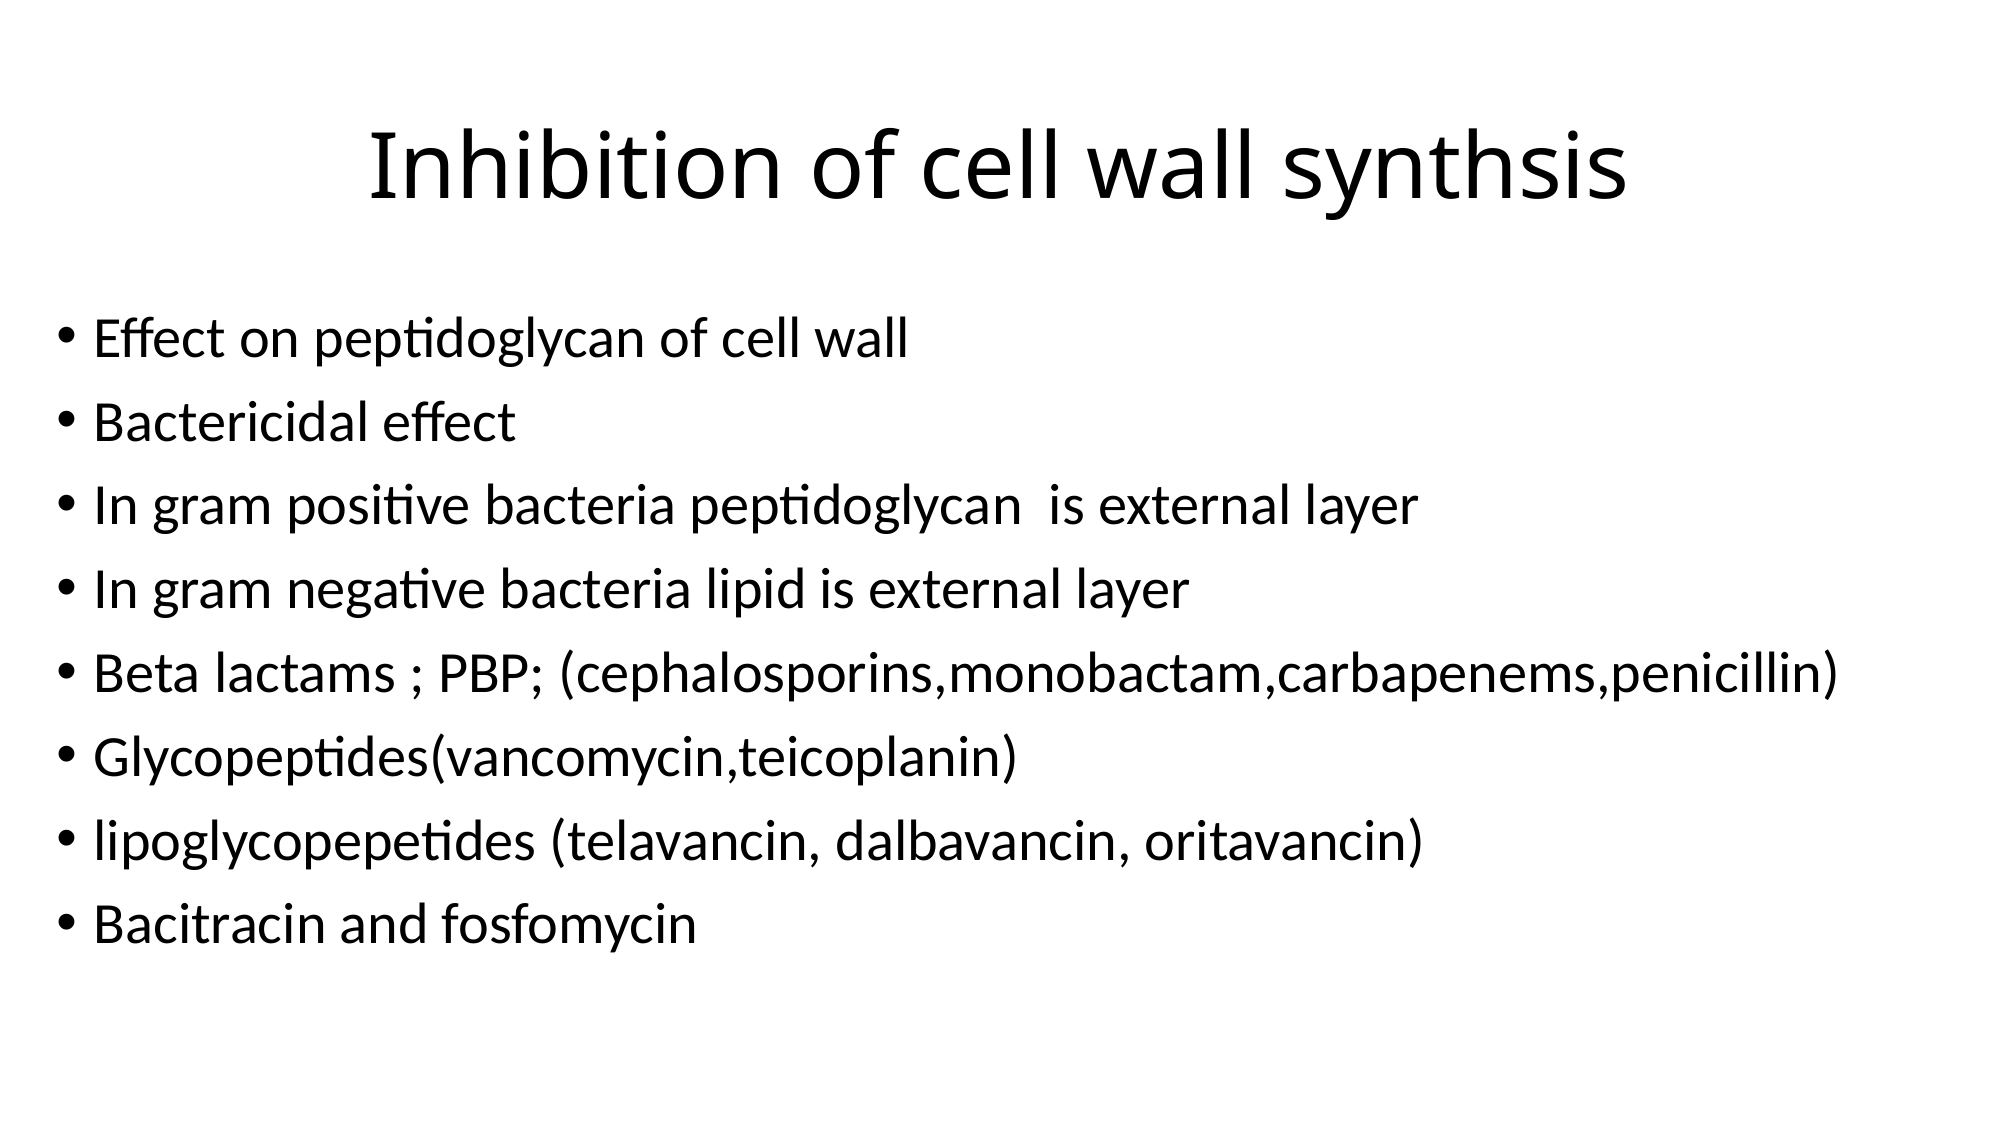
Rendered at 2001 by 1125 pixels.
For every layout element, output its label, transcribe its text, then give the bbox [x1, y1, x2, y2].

title Inhibition of cell wall synthsis [137, 59, 1863, 278]
list Effect on peptidoglycan of cell wall Bactericidal effect In gram positive bacteria peptidoglycan is external layer In gram negative bacteria lipid is external layer Beta lactams ; PBP; (cephalosporins,monobactam,carbapenems,penicillin) Glycopeptides(vancomycin,teicoplanin) lipoglycopepetides (telavancin, dalbavancin, oritavancin) Bacitracin and fosfomycin [41, 299, 1940, 1014]
